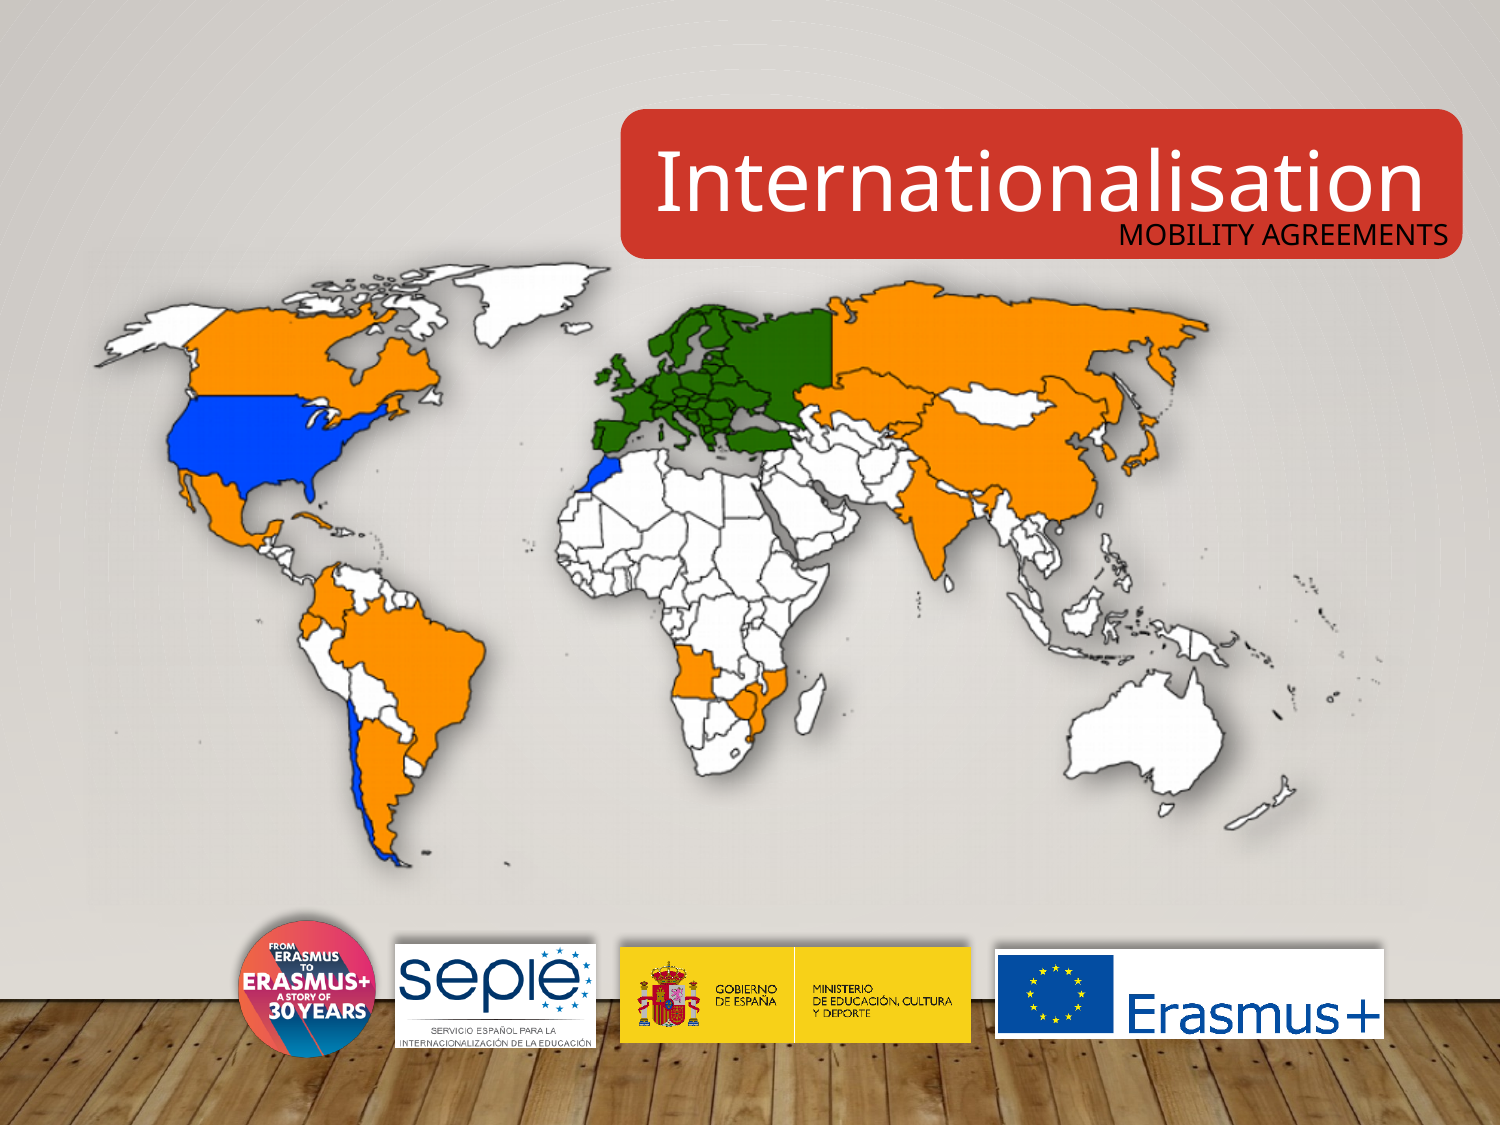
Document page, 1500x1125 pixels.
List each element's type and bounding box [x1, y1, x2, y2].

picture [0, 251, 1500, 906]
text_box [620, 108, 1463, 260]
picture [0, 918, 1500, 1125]
